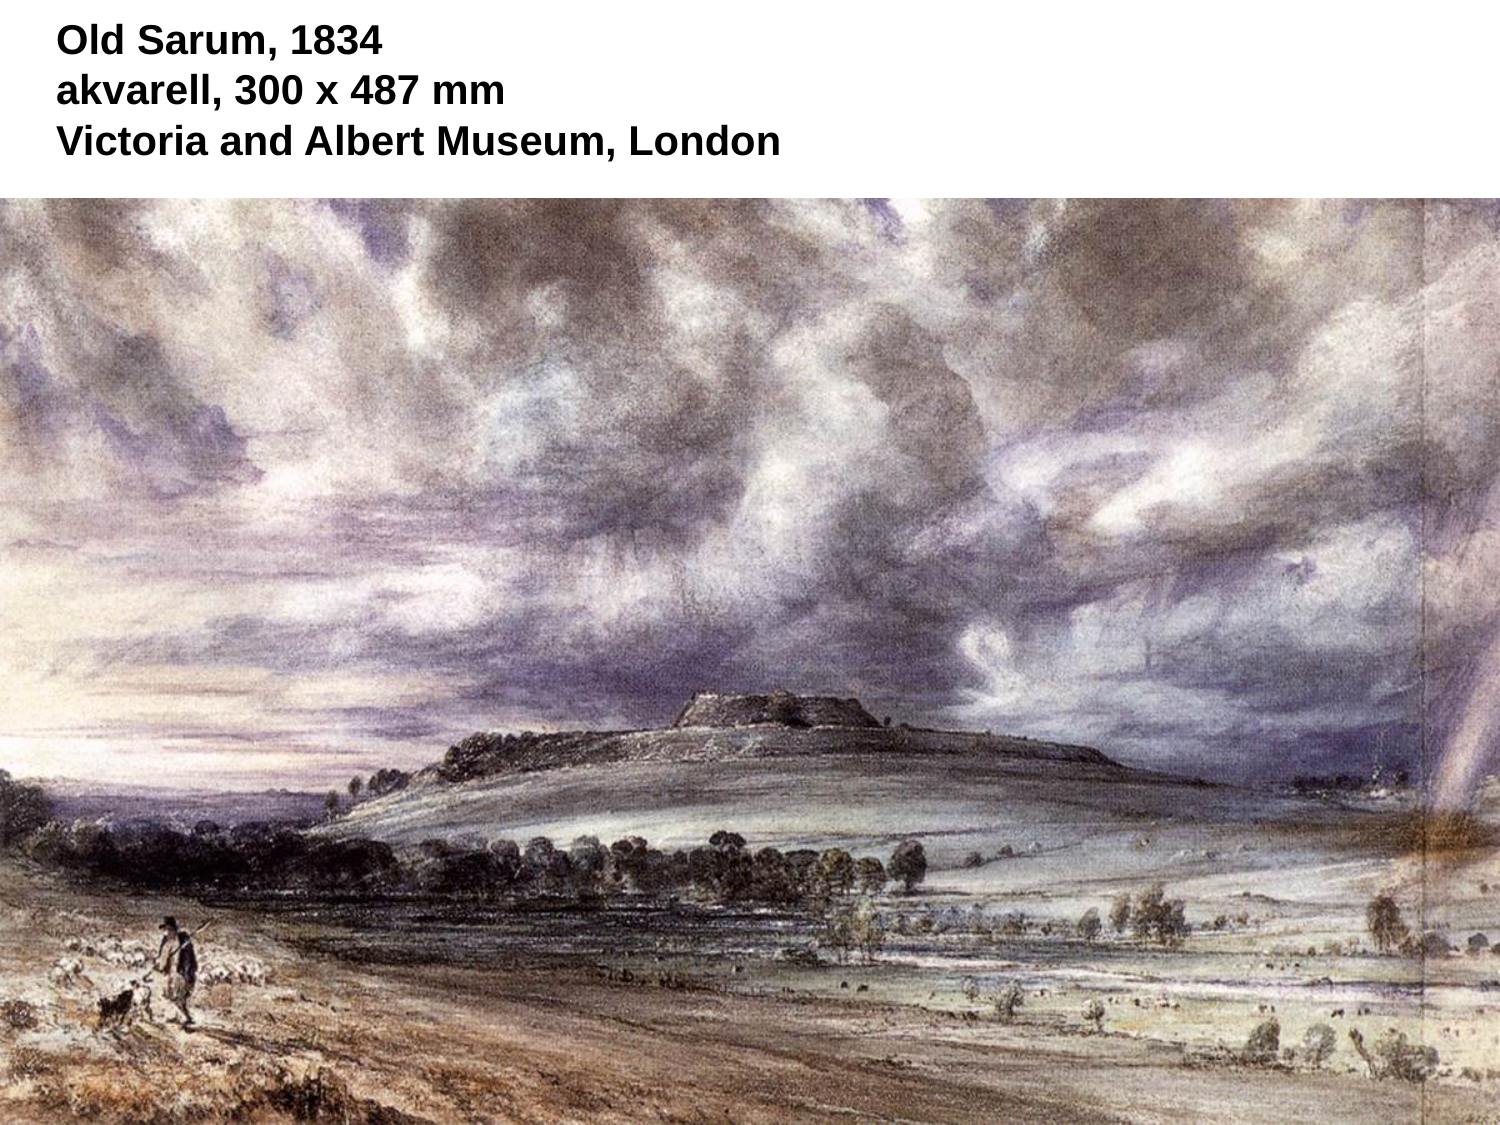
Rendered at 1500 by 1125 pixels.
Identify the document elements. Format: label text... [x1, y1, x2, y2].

text_box Old Sarum, 1834 akvarell, 300 x 487 mm Victoria and Albert Museum, London [41, 5, 1500, 171]
picture [0, 198, 1500, 1125]
